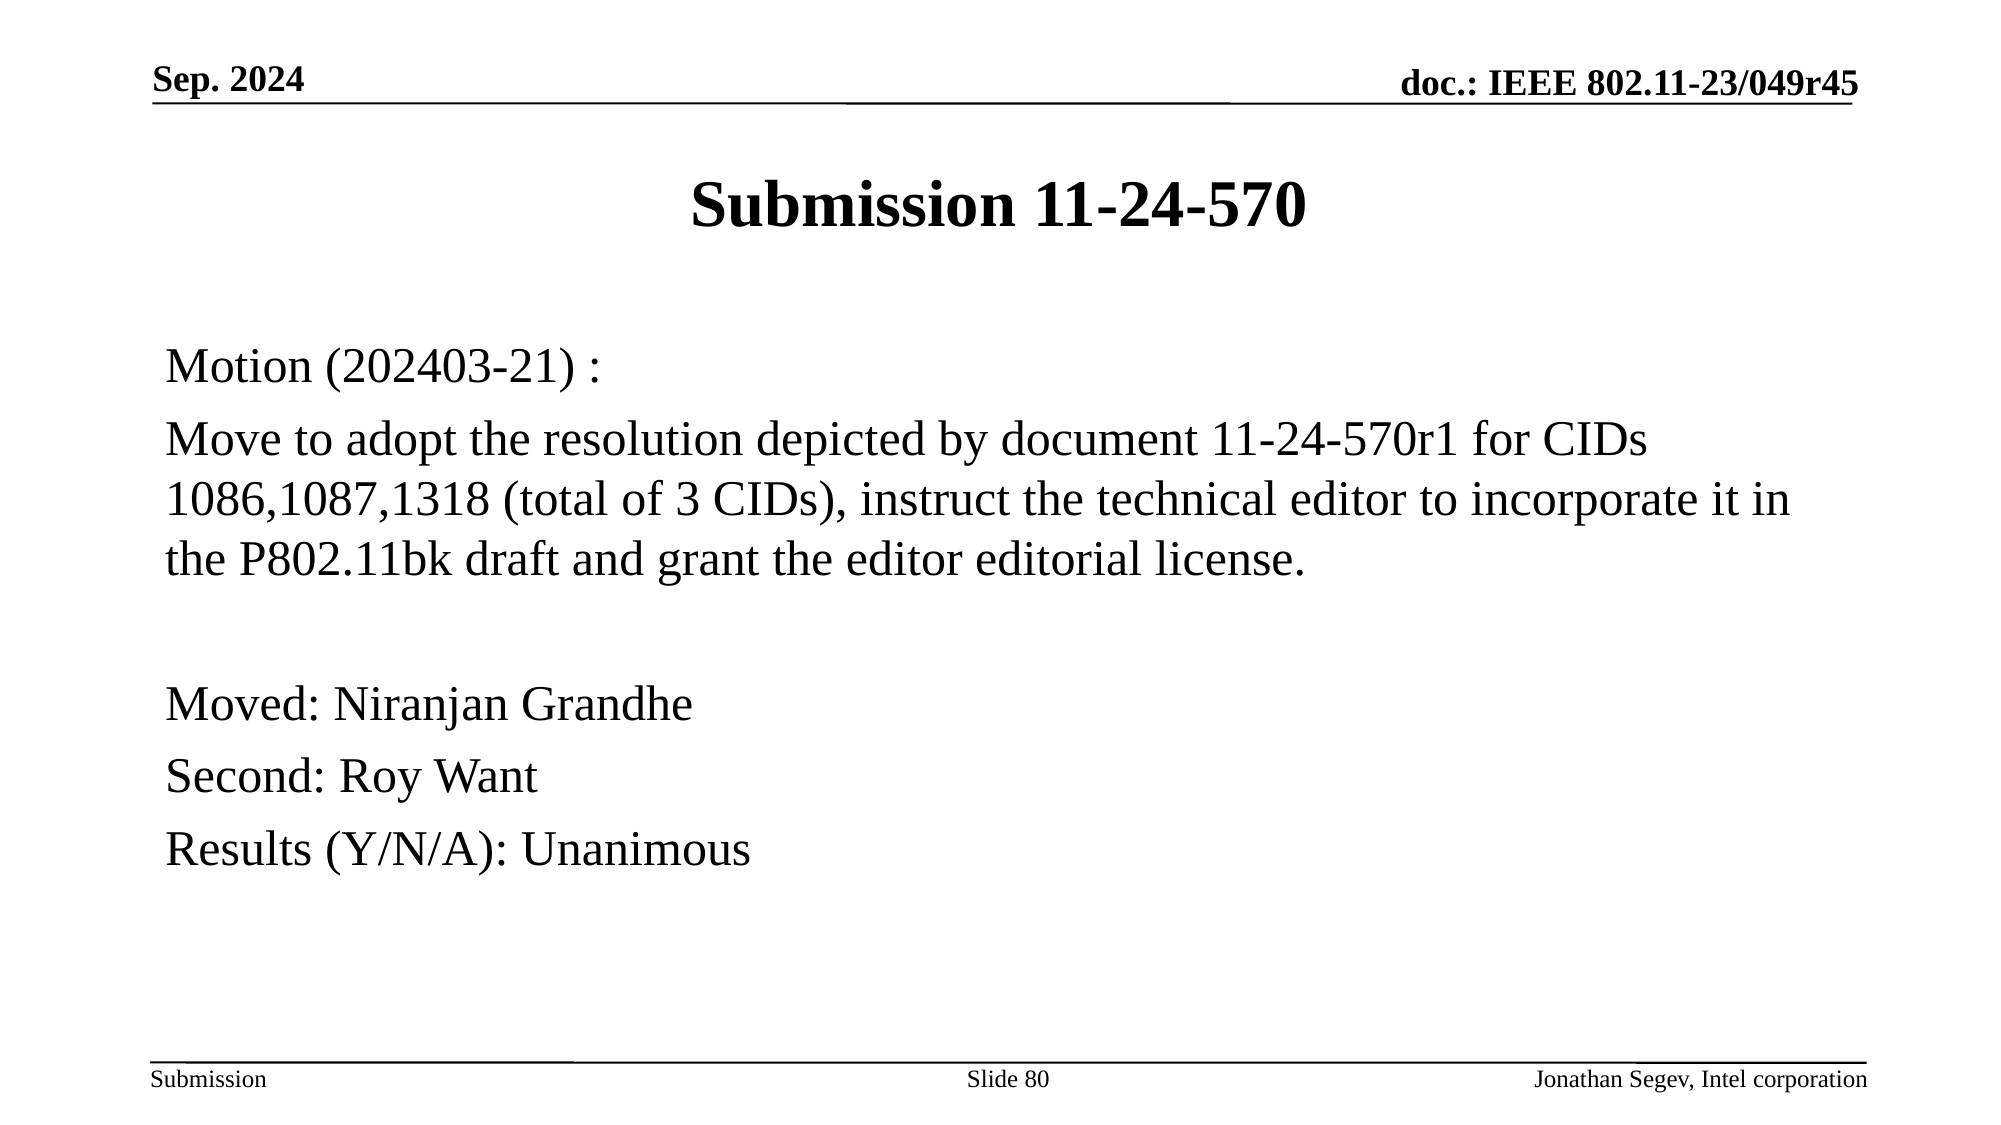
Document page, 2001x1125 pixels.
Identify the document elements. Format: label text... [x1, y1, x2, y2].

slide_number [152, 54, 563, 100]
slide_number Slide 80 [950, 1061, 1067, 1123]
title Submission 11-24-570 [149, 112, 1850, 288]
list Motion (202403-21) : Move to adopt the resolution depicted by document 11-24-570r1 for CIDs 1086,1087,1318 (total of 3 CIDs), instruct the technical editor to incorporate it in the P802.11bk draft and grant the editor editorial license. Moved: Niranjan Grandhe Second: Roy Want Results (Y/N/A): Unanimous [149, 324, 1850, 1000]
footer Jonathan Segev, Intel corporation [1171, 1061, 1869, 1093]
